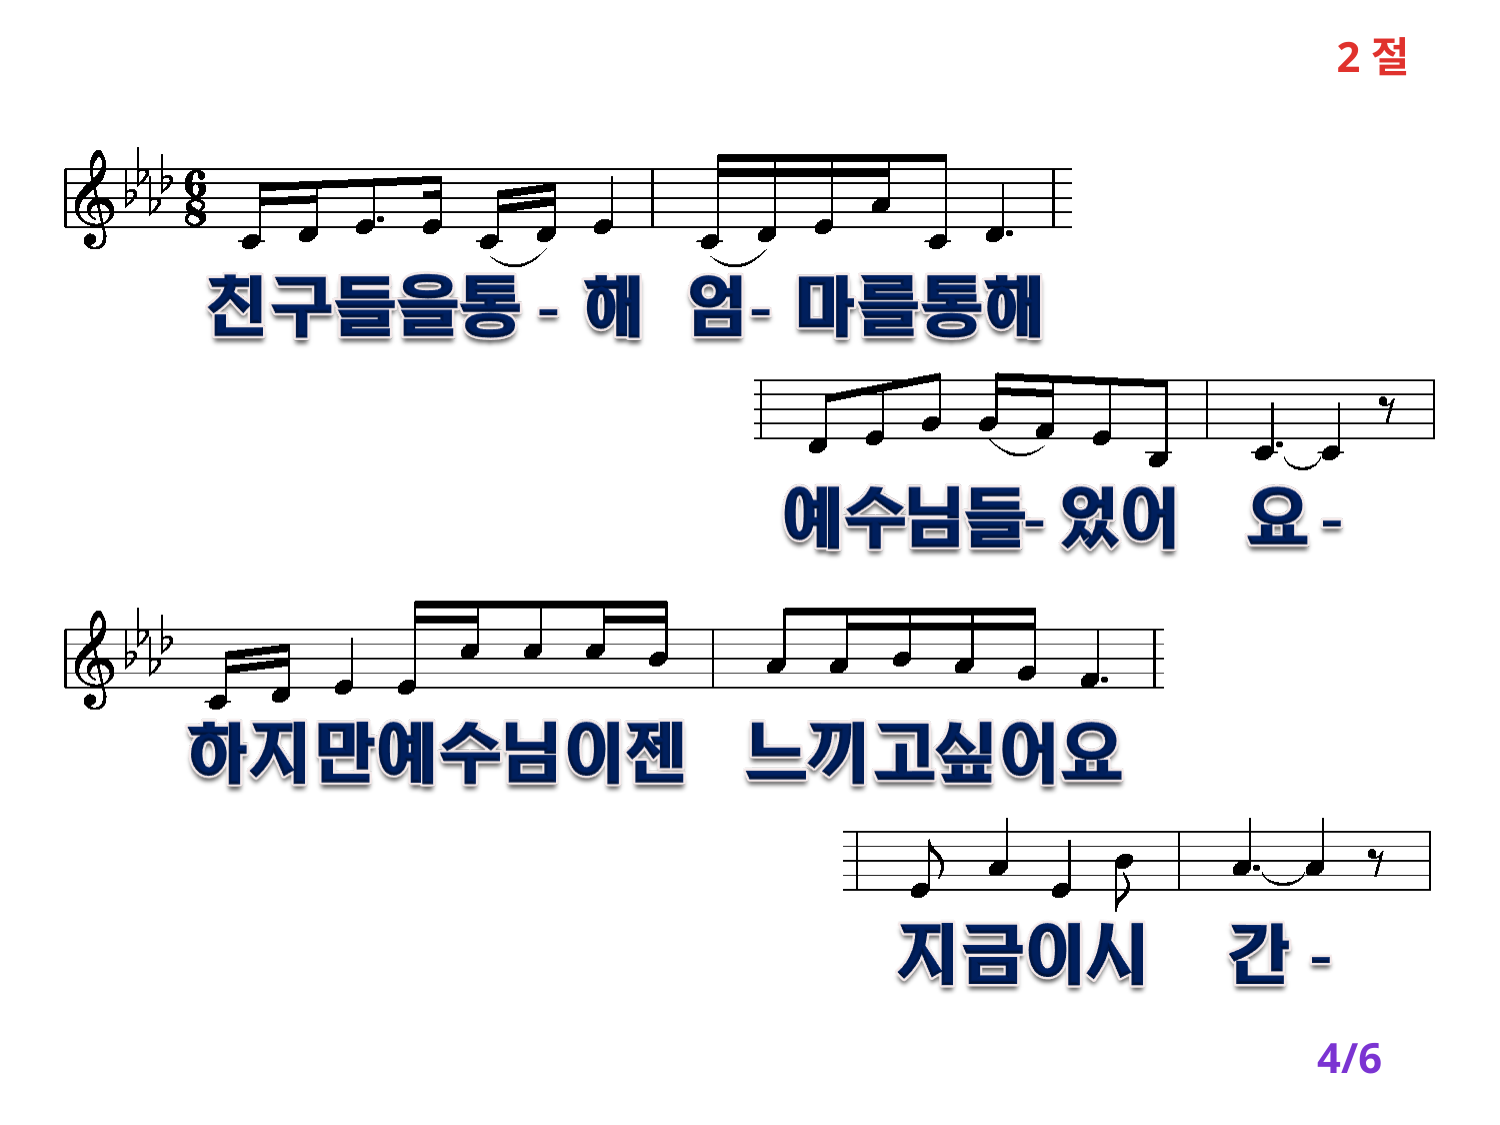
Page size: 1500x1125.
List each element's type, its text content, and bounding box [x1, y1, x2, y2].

picture [25, 118, 1475, 1007]
text_box 4/6 [1301, 1024, 1398, 1090]
text_box 2절 [1321, 23, 1426, 89]
